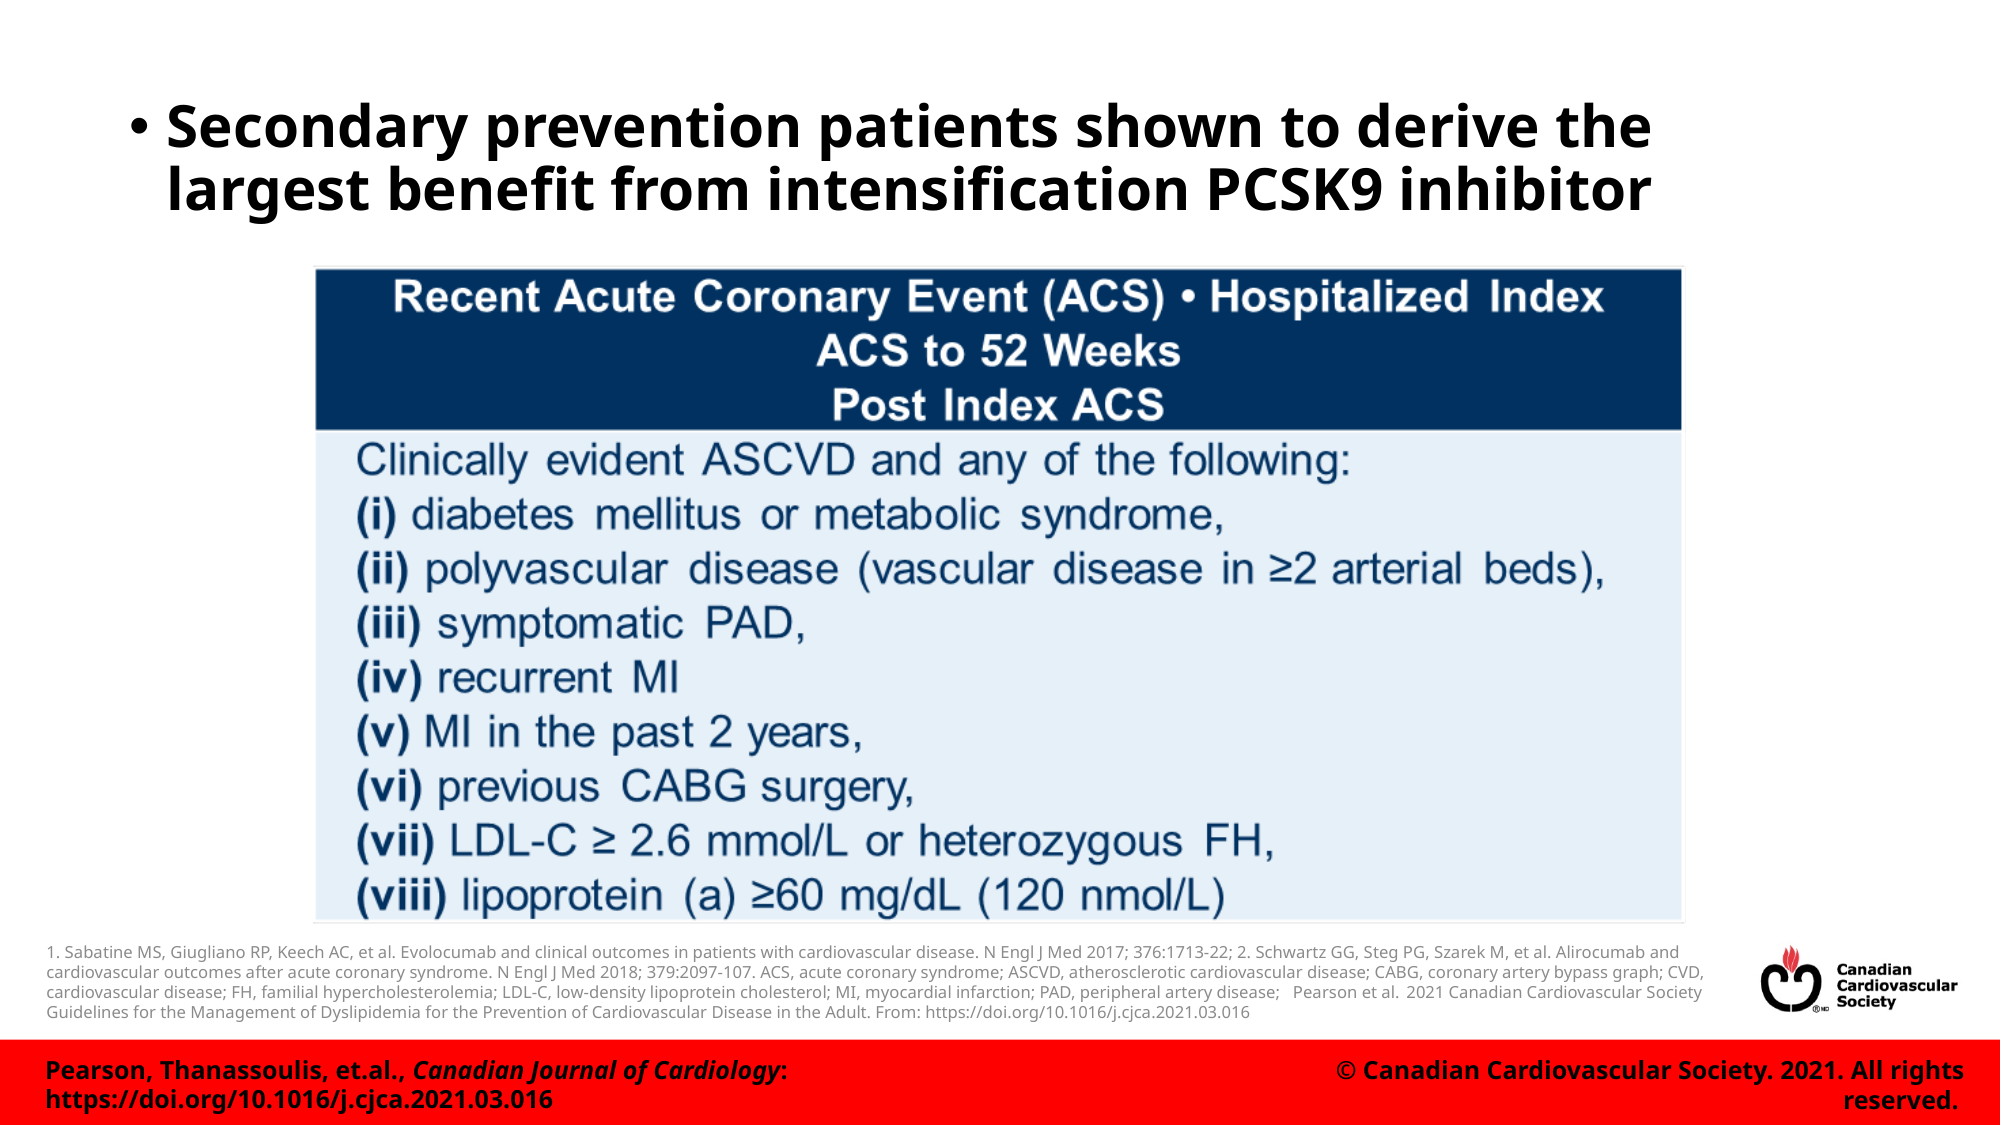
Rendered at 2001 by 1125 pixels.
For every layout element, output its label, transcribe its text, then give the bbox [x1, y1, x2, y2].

list Secondary prevention patients shown to derive the largest benefit from intensification PCSK9 inhibitor [114, 90, 1886, 256]
text_box 1. Sabatine MS, Giugliano RP, Keech AC, et al. Evolocumab and clinical outcomes in patients with cardiovascular disease. N Engl J Med 2017; 376:1713-22; 2. Schwartz GG, Steg PG, Szarek M, et al. Alirocumab and cardiovascular outcomes after acute coronary syndrome. N Engl J Med 2018; 379:2097-107. ACS, acute coronary syndrome; ASCVD, atherosclerotic cardiovascular disease; CABG, coronary artery bypass graph; CVD, cardiovascular disease; FH, familial hypercholesterolemia; LDL-C, low-density lipoprotein cholesterol; MI, myocardial infarction; PAD, peripheral artery disease; Pearson et al. 2021 Canadian Cardiovascular Society Guidelines for the Management of Dyslipidemia for the Prevention of Cardiovascular Disease in the Adult. From: https://doi.org/10.1016/j.cjca.2021.03.016 [31, 948, 1745, 1035]
picture [1744, 931, 1979, 1035]
picture [313, 254, 1687, 949]
